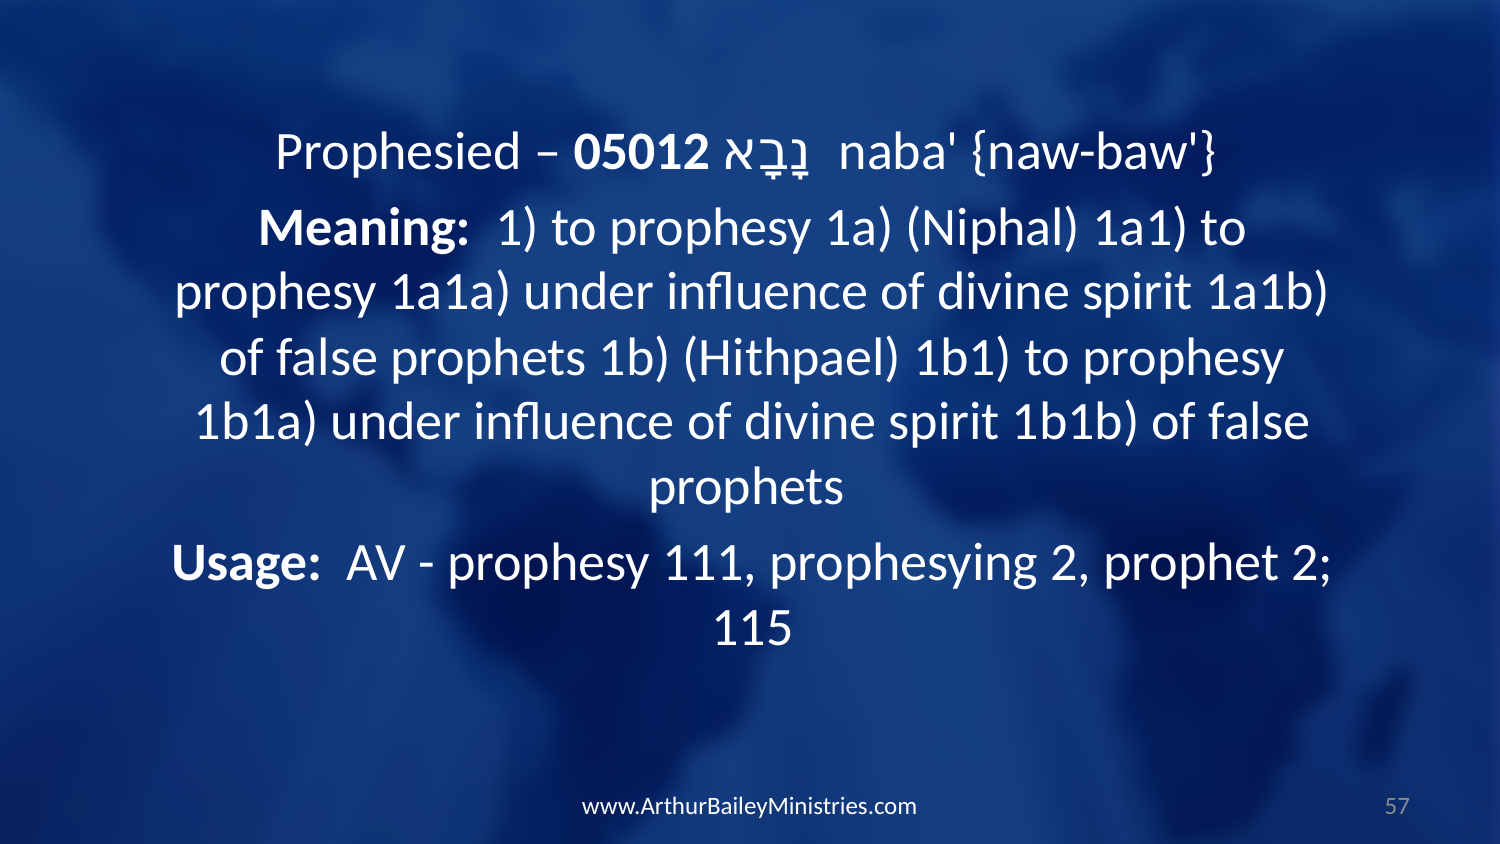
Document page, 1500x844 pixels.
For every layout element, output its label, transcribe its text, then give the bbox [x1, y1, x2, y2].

footer www.ArthurBaileyMinistries.com [512, 782, 988, 827]
picture [0, 0, 1500, 844]
slide_number 57 [1074, 782, 1425, 827]
list Prophesied – 05012 נָבָא naba' {naw-baw'} Meaning: 1) to prophesy 1a) (Niphal) 1a1) to prophesy 1a1a) under influence of divine spirit 1a1b) of false prophets 1b) (Hithpael) 1b1) to prophesy 1b1a) under influence of divine spirit 1b1b) of false prophets Usage: AV - prophesy 111, prophesying 2, prophet 2; 115 [151, 107, 1355, 741]
